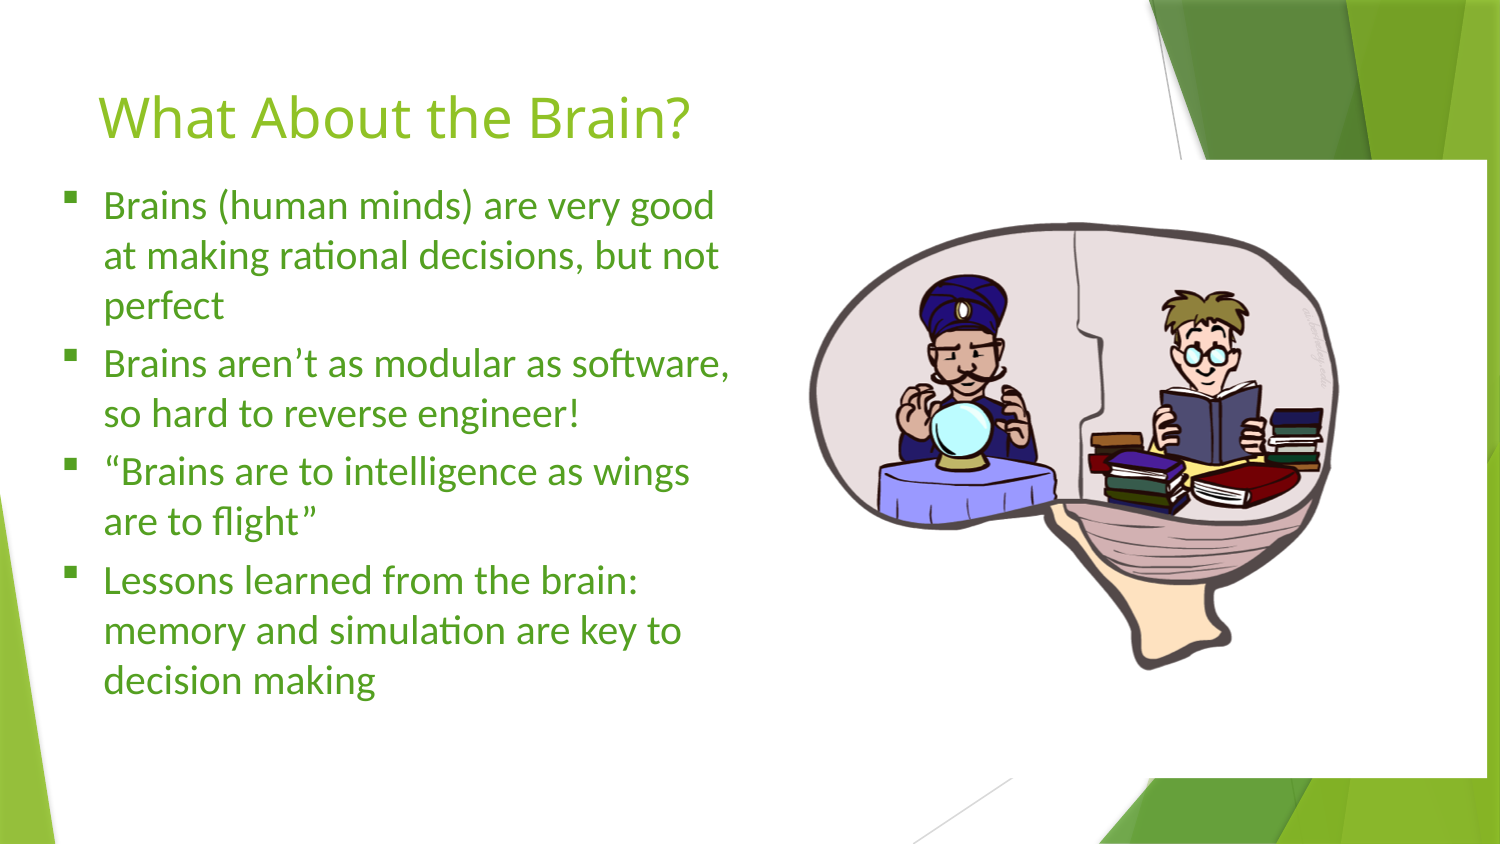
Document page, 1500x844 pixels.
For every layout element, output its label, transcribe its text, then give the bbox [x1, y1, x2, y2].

title What About the Brain? [83, 75, 1141, 171]
picture [661, 158, 1488, 779]
text_box Brains (human minds) are very good at making rational decisions, but not perfect Brains aren’t as modular as software, so hard to reverse engineer! “Brains are to intelligence as wings are to flight” Lessons learned from the brain: memory and simulation are key to decision making [50, 171, 657, 754]
